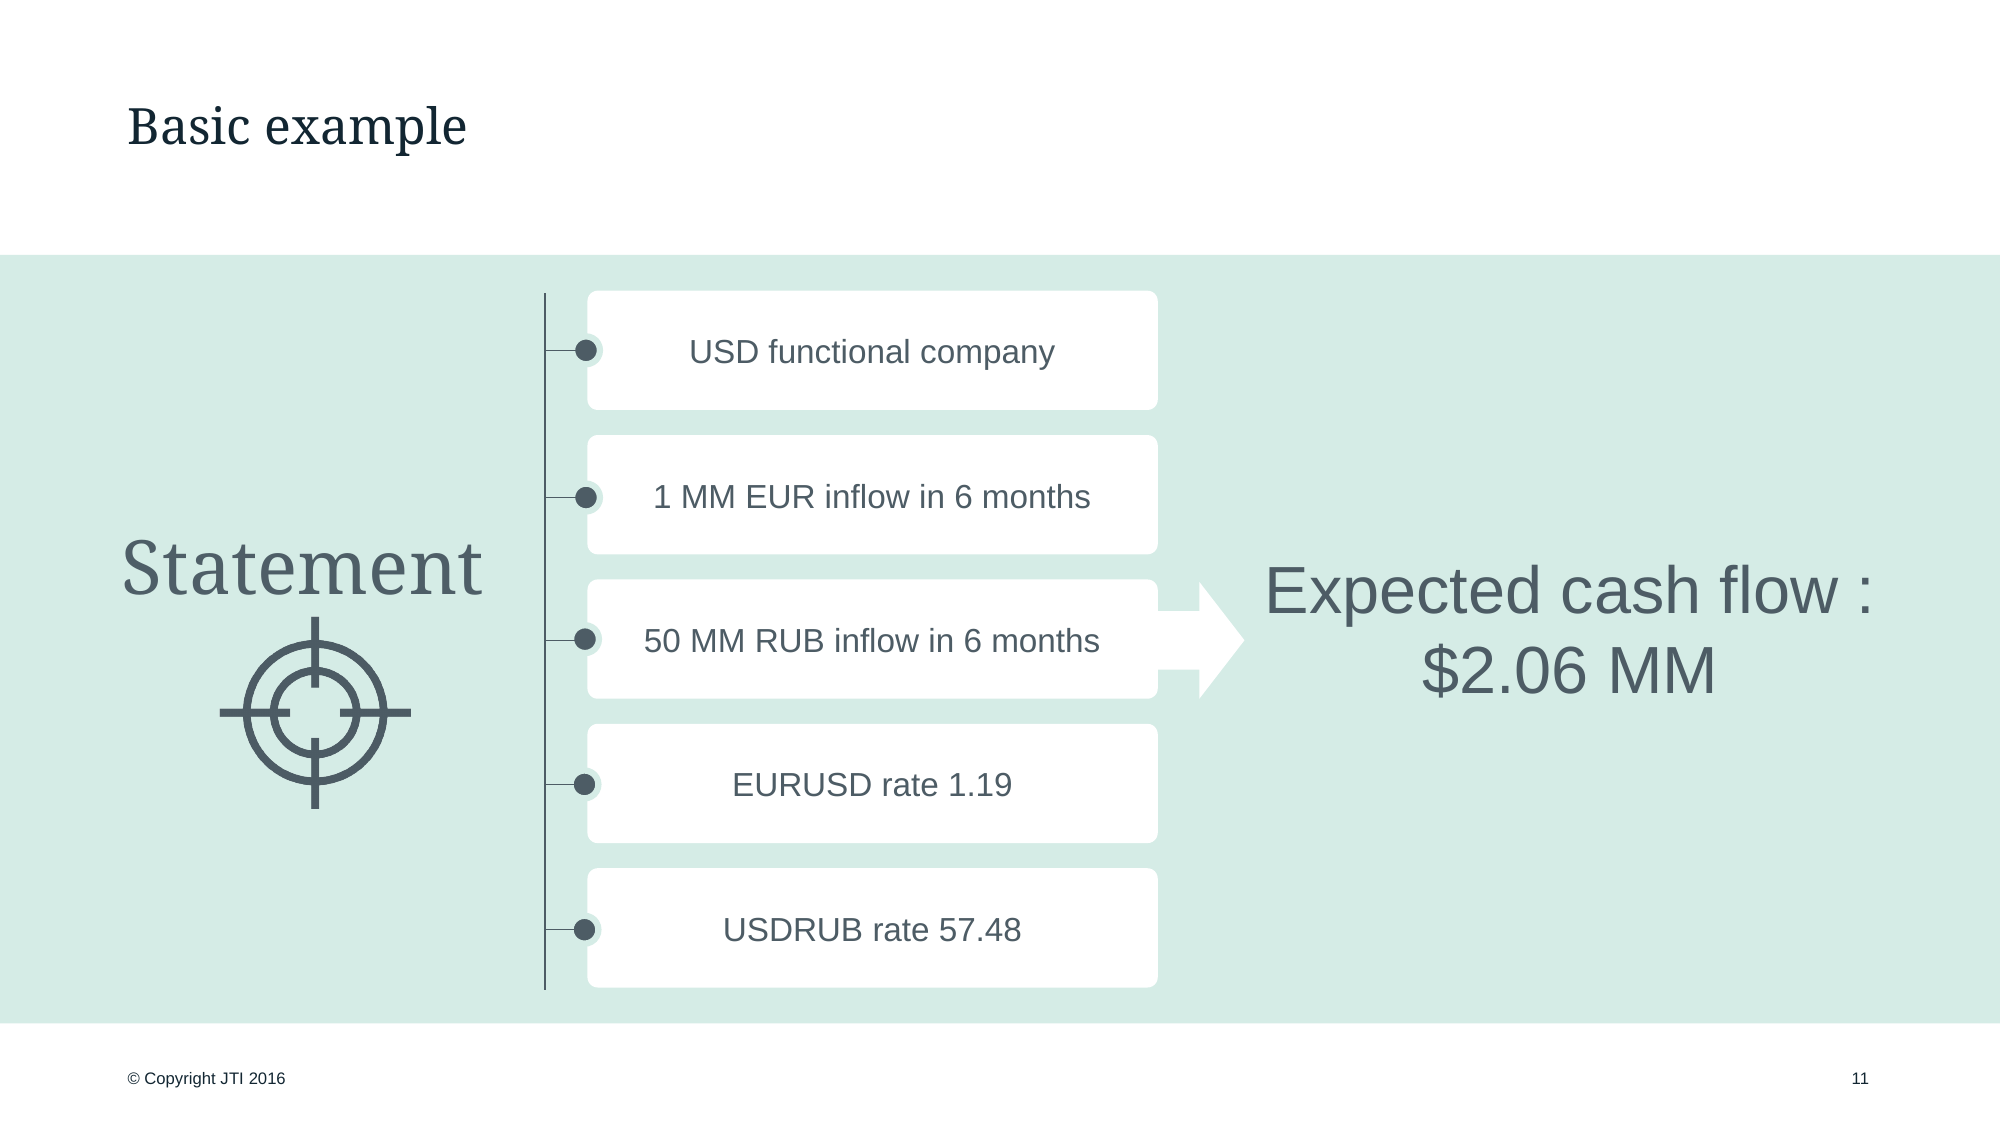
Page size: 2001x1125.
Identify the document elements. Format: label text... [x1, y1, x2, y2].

slide_number 11 [1790, 1053, 1870, 1101]
text_box USDRUB rate 57.48 [604, 868, 1158, 988]
text_box Statement [66, 519, 485, 767]
text_box Expected cash flow : $2.06 MM [1214, 547, 1927, 799]
text_box EURUSD rate 1.19 [604, 723, 1158, 844]
text_box USD functional company [594, 290, 1158, 410]
text_box [1154, 581, 1245, 699]
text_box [544, 292, 601, 991]
title Basic example [127, 94, 1870, 158]
text_box 1 MM EUR inflow in 6 months [604, 435, 1158, 555]
picture [214, 612, 415, 813]
text_box [0, 254, 2000, 1024]
text_box 50 MM RUB inflow in 6 months [604, 579, 1158, 699]
